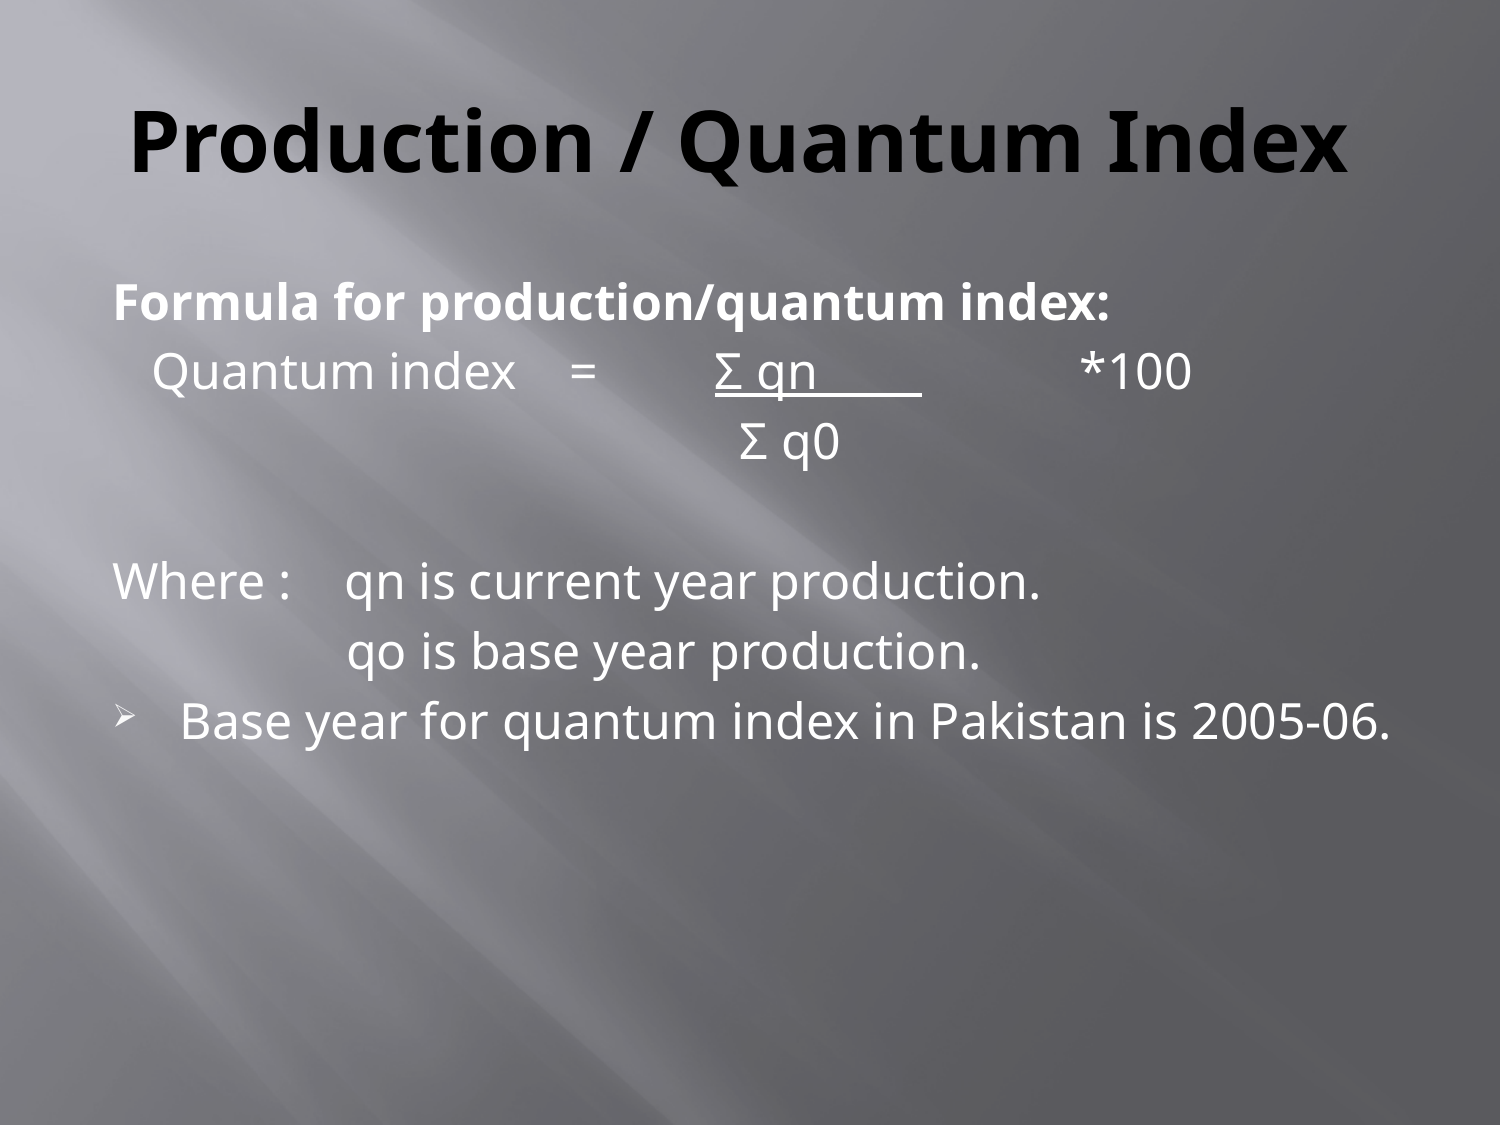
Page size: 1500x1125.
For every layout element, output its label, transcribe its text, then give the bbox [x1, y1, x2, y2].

title Production / Quantum Index [75, 45, 1425, 233]
list Formula for production/quantum index: Quantum index = Σ qn *100 Σ q0 Where : qn is current year production. qo is base year production. Base year for quantum index in Pakistan is 2005-06. [75, 262, 1425, 1035]
